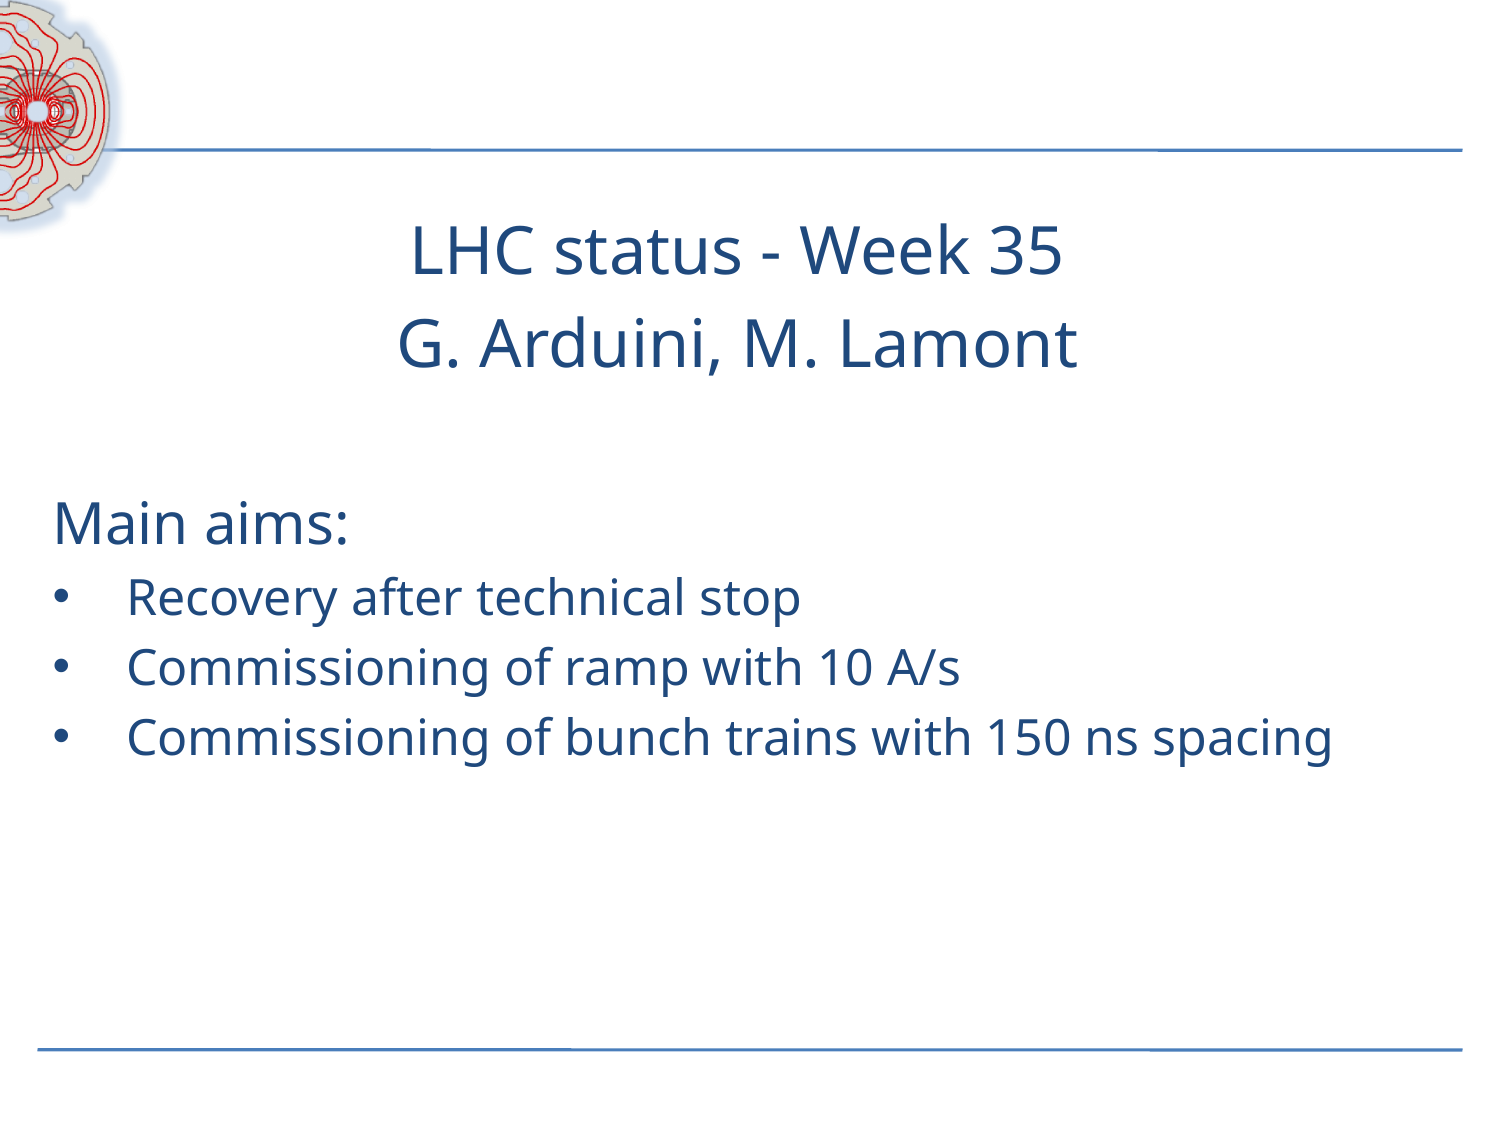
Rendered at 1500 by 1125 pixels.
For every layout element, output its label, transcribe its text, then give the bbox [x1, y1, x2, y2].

subtitle LHC status - Week 35 G. Arduini, M. Lamont Main aims: Recovery after technical stop Commissioning of ramp with 10 A/s Commissioning of bunch trains with 150 ns spacing [37, 199, 1438, 488]
picture [0, 2, 109, 220]
